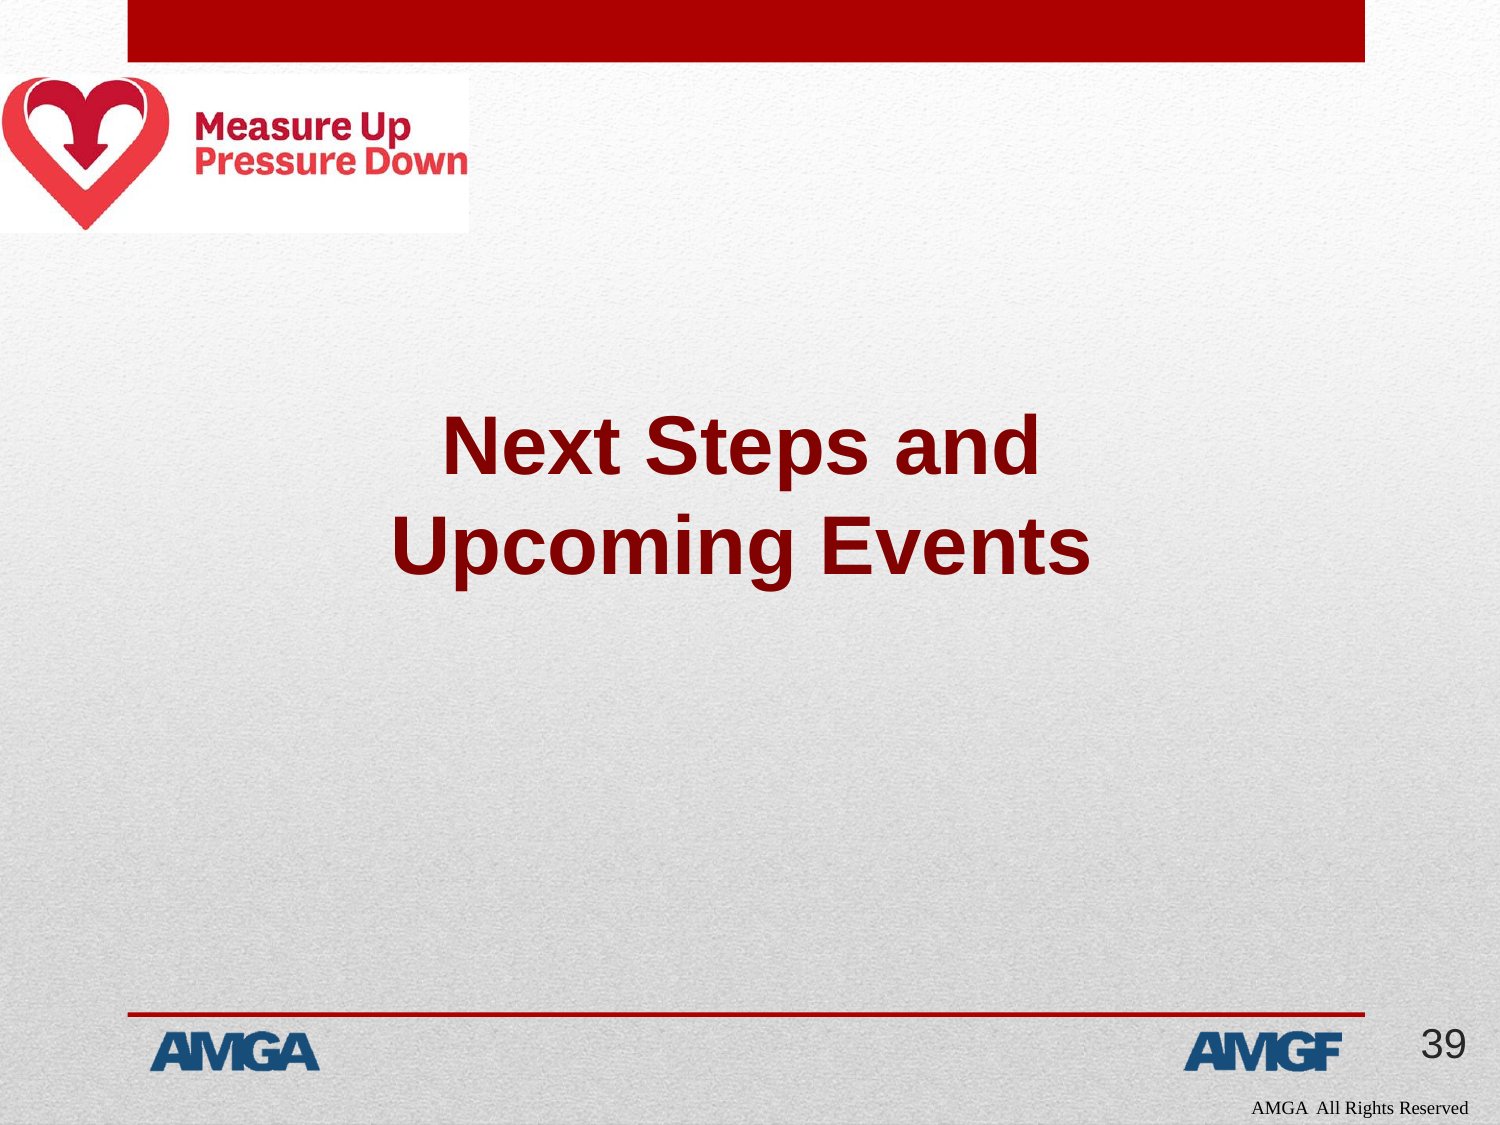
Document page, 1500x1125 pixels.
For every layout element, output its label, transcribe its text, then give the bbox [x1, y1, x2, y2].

text_box 38 [1357, 1011, 1482, 1072]
picture [1183, 1025, 1343, 1091]
text_box Next Steps and Upcoming Events [178, 383, 1329, 599]
picture [136, 1023, 337, 1078]
picture [0, 74, 470, 234]
